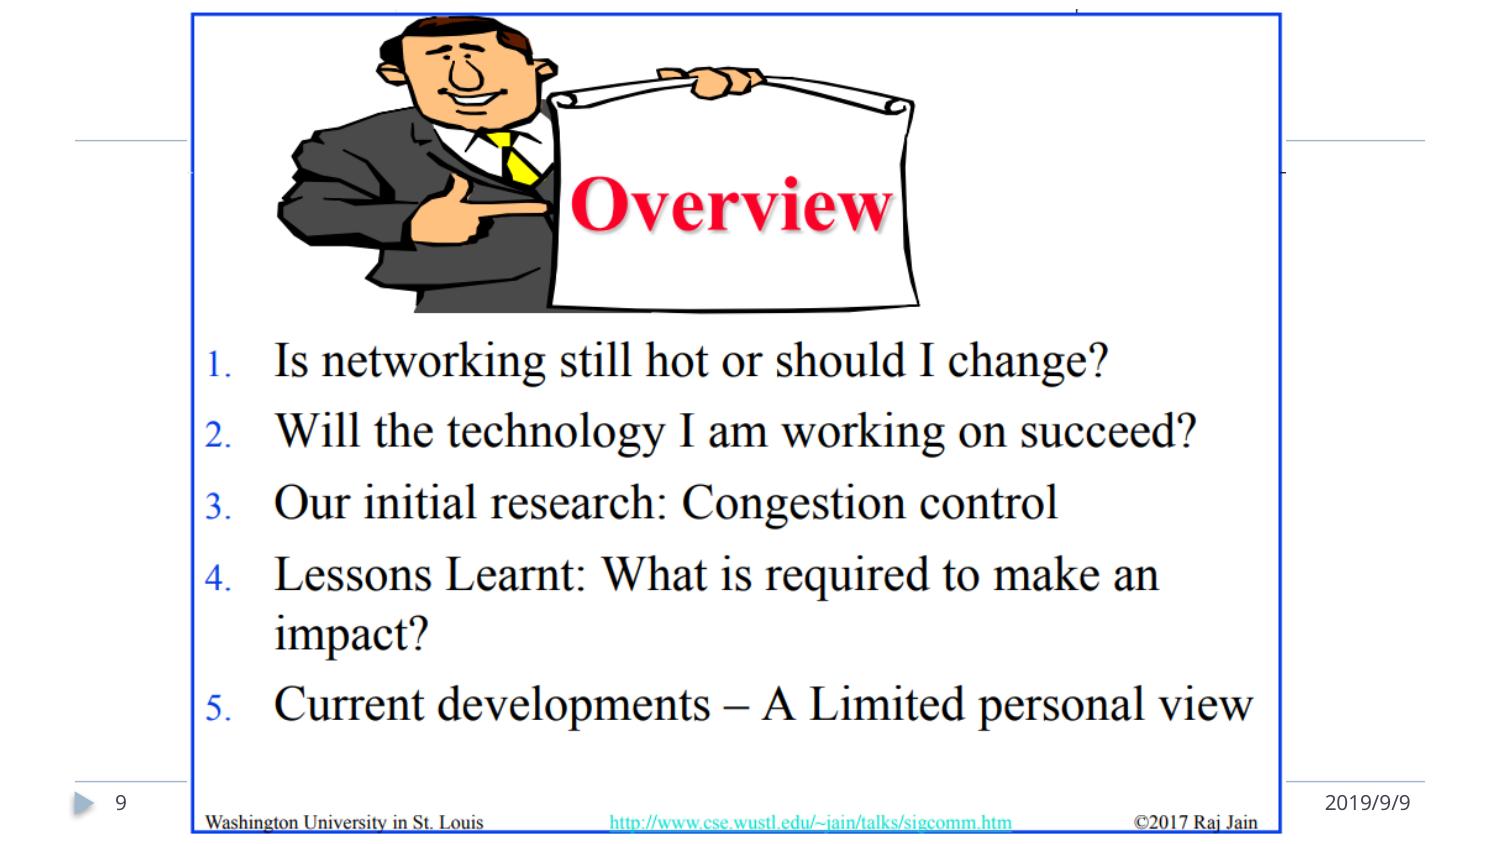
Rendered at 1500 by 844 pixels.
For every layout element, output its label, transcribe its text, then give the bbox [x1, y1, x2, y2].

slide_number 9 [100, 782, 181, 827]
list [187, 9, 1287, 835]
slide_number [1292, 782, 1426, 827]
